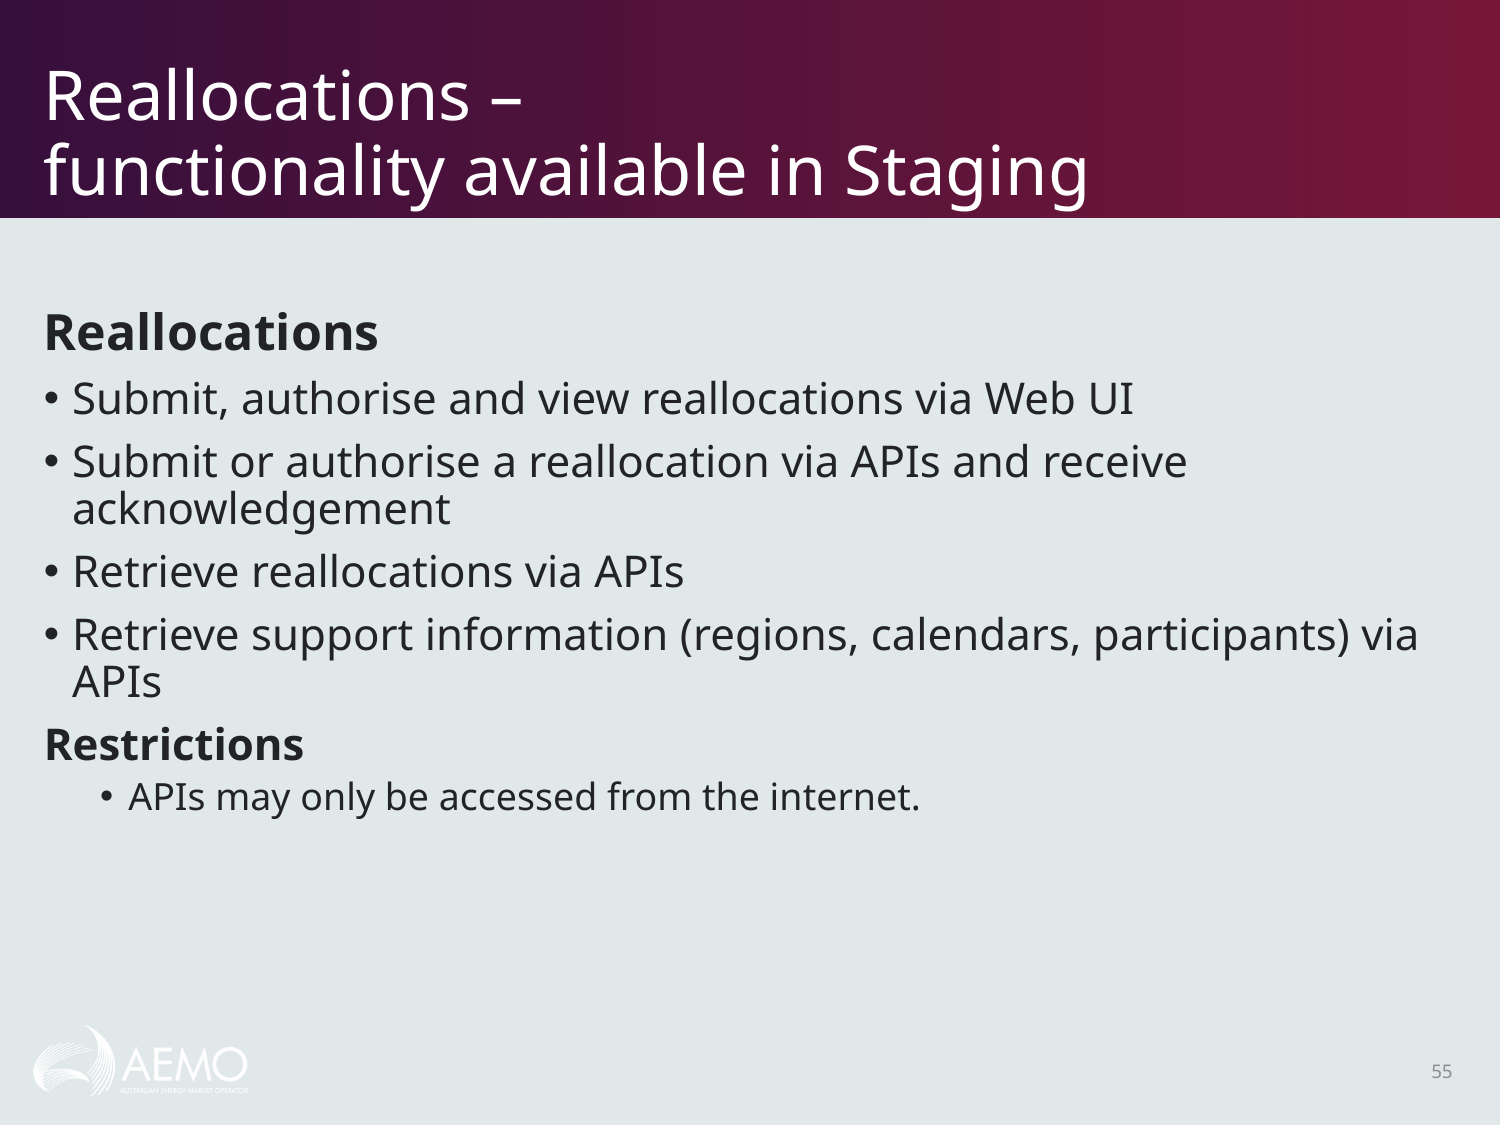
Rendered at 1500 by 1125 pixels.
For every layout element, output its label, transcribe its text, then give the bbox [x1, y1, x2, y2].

slide_number 55 [1396, 1042, 1468, 1103]
list Reallocations Submit, authorise and view reallocations via Web UI Submit or authorise a reallocation via APIs and receive acknowledgement Retrieve reallocations via APIs Retrieve support information (regions, calendars, participants) via APIs Restrictions APIs may only be accessed from the internet. [28, 299, 1468, 1014]
title Reallocations – functionality available in Staging [28, 22, 1181, 218]
picture [33, 1025, 248, 1096]
